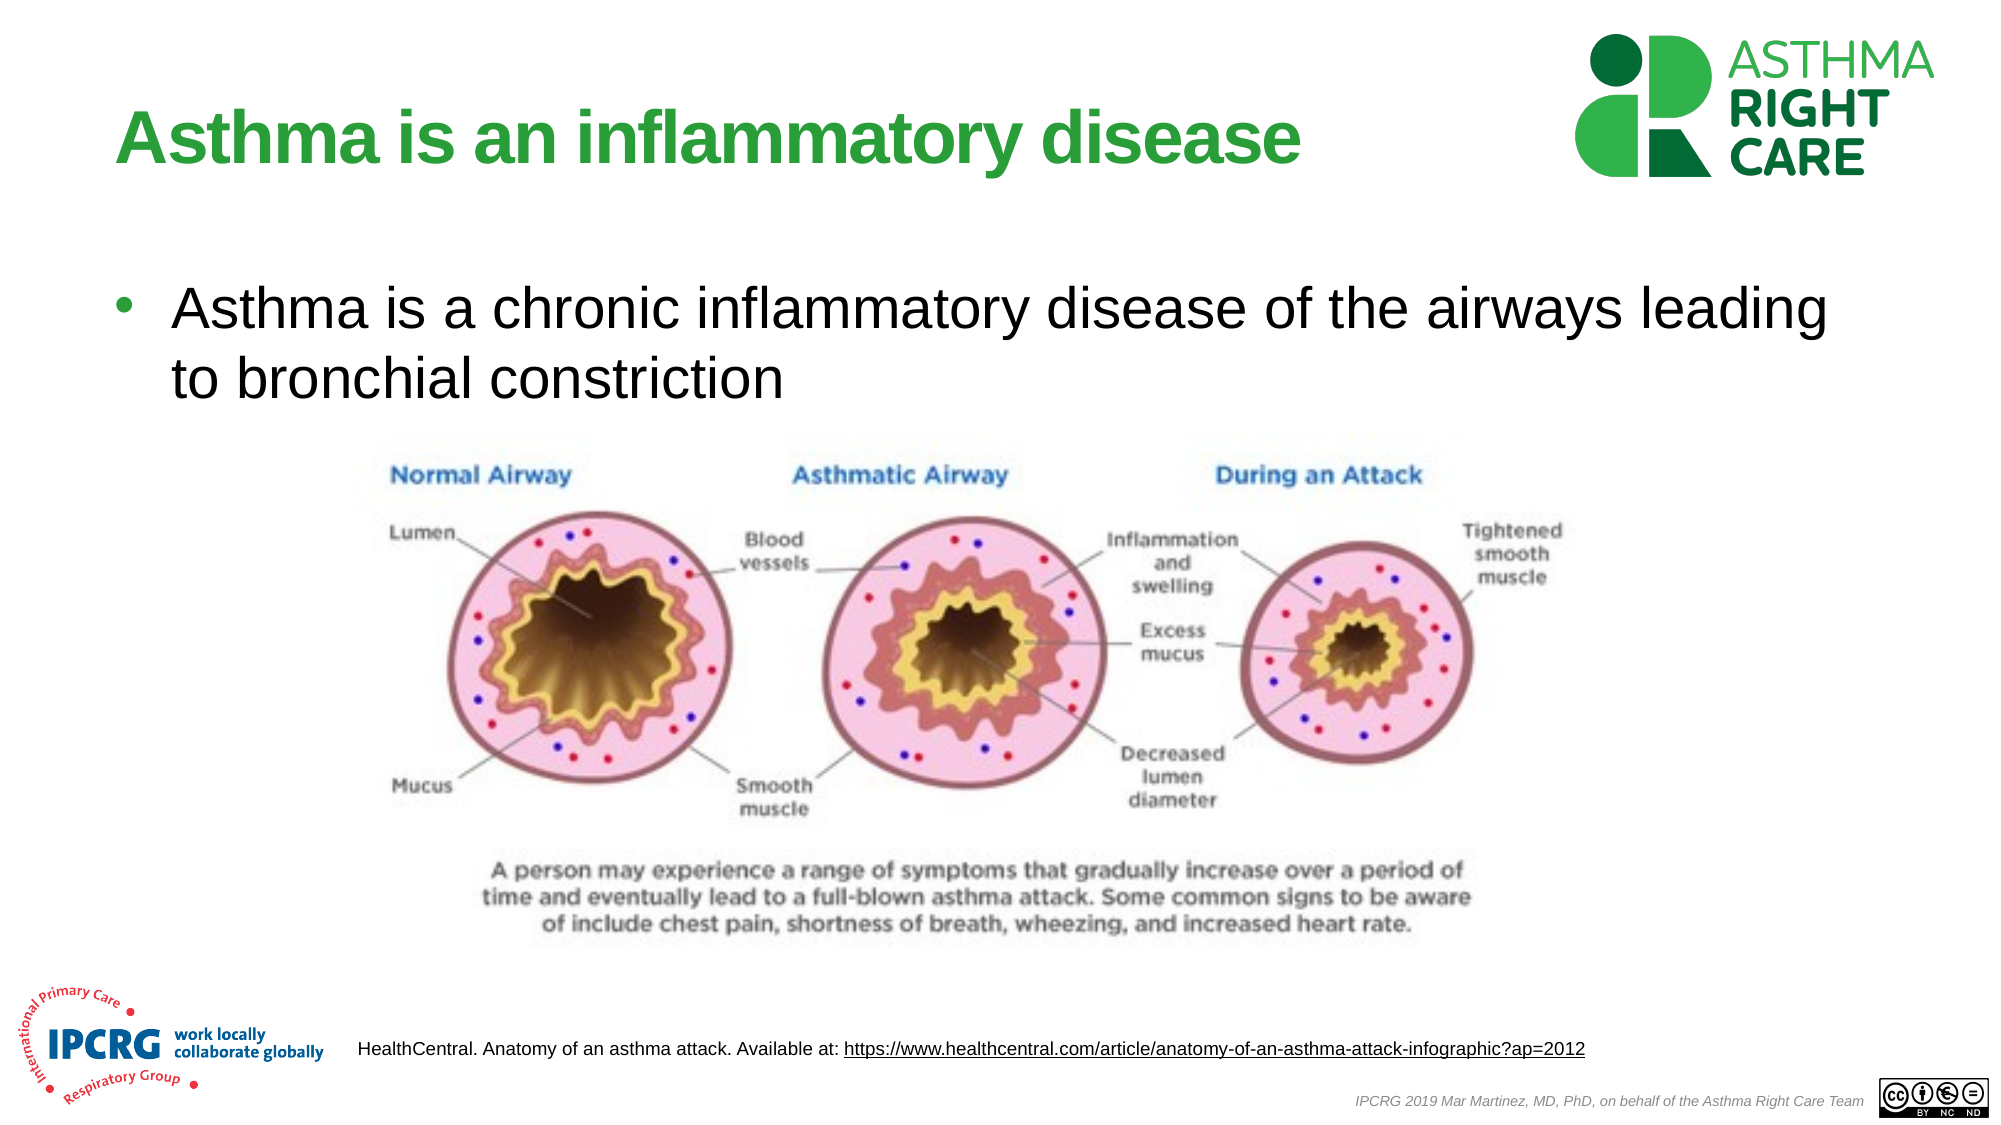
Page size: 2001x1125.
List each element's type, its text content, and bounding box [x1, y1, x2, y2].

picture [1575, 34, 1934, 177]
list Asthma is a chronic inflammatory disease of the airways leading to bronchial constriction [99, 262, 1910, 1005]
text_box HealthCentral. Anatomy of an asthma attack. Available at: https://www.healthcentral.com/article/anatomy-of-an-asthma-attack-infographic?ap=2012 [342, 1029, 1860, 1067]
picture [18, 987, 324, 1105]
picture [354, 433, 1584, 957]
picture [1879, 1078, 1989, 1118]
title Asthma is an inflammatory disease [99, 45, 1353, 233]
